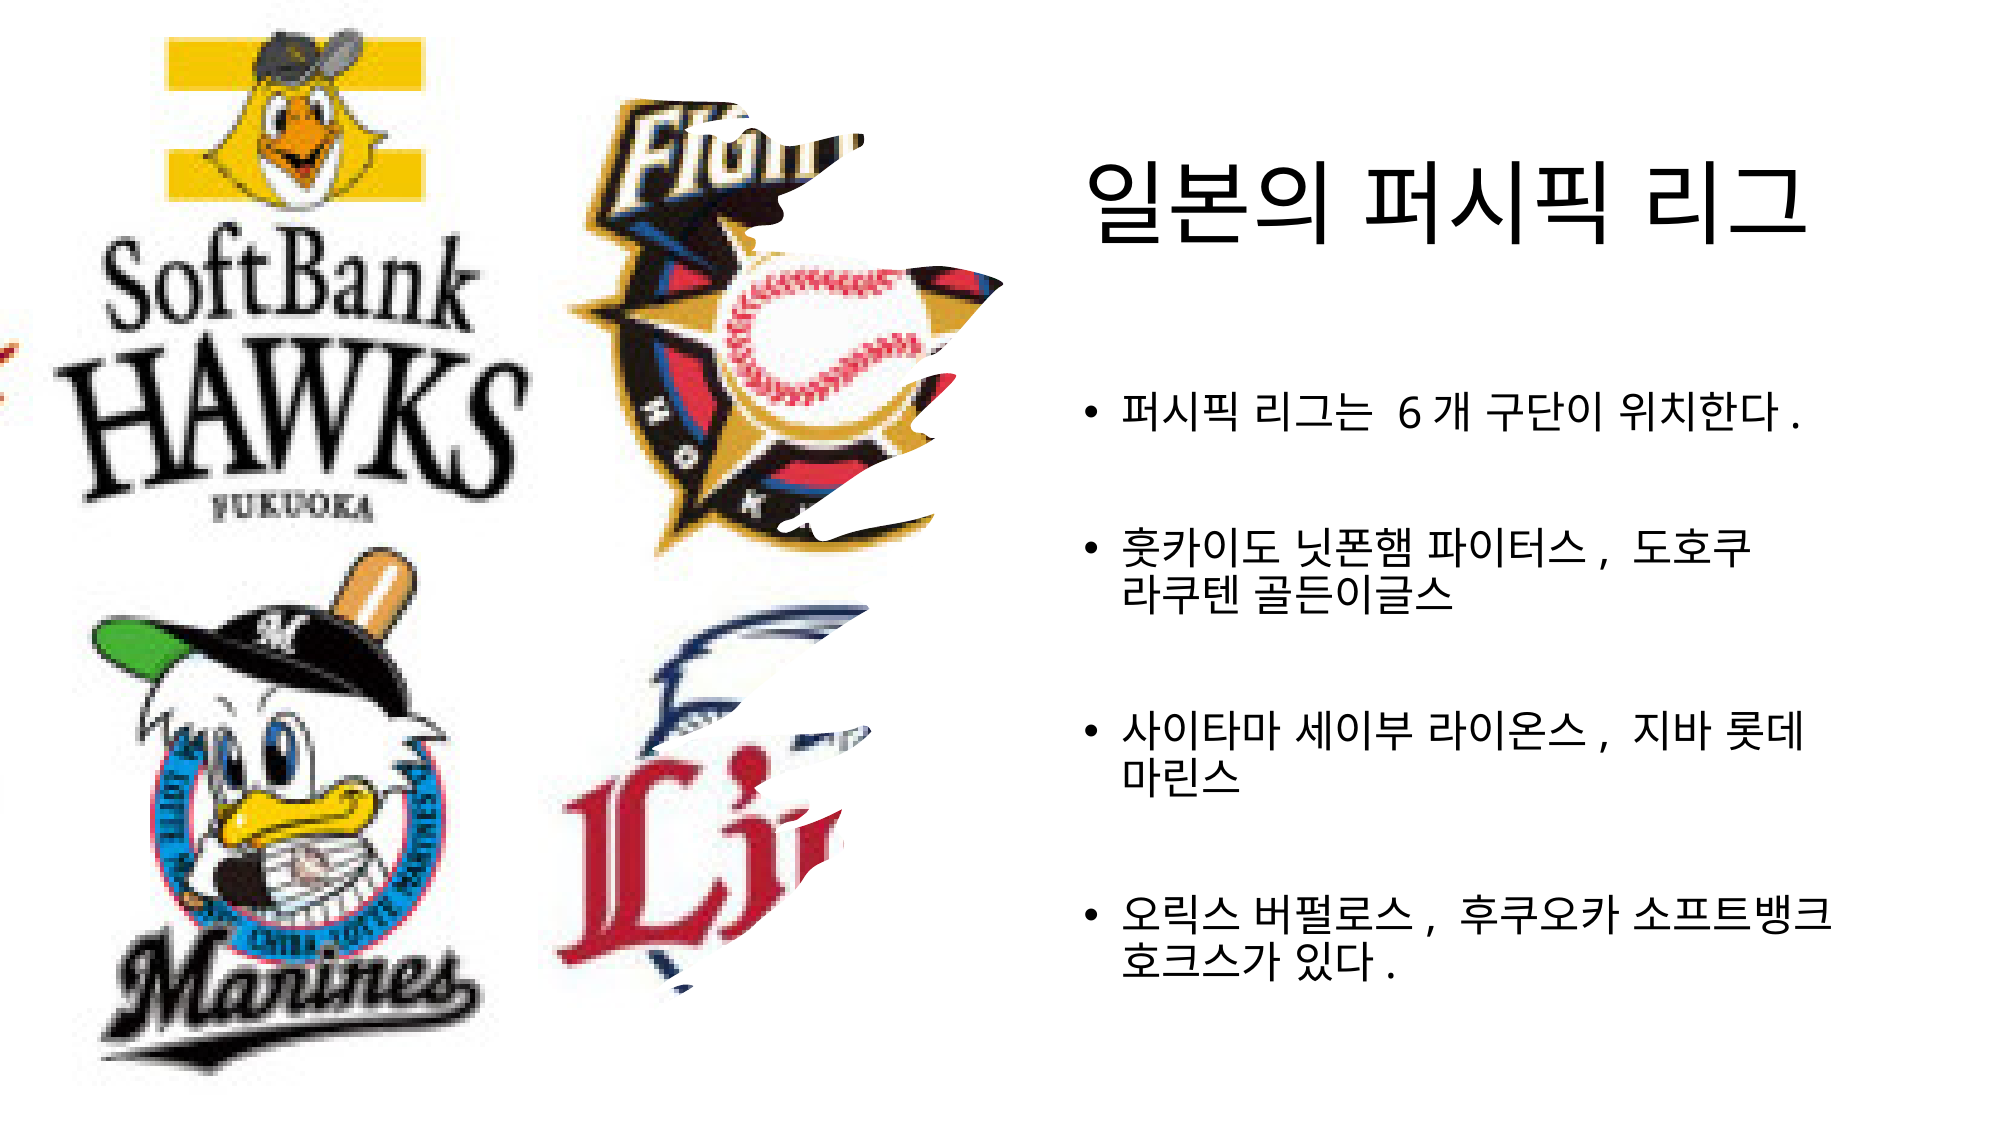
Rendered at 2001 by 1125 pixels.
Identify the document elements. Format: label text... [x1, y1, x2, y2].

text_box [1004, 0, 2000, 1125]
picture [0, 0, 1004, 1125]
title 일본의 퍼시픽 리그 [1068, 59, 1952, 357]
list 퍼시픽 리그는 6개 구단이 위치한다. 훗카이도 닛폰햄 파이터스, 도호쿠 라쿠텐 골든이글스 사이타마 세이부 라이온스, 지바 롯데 마린스 오릭스 버펄로스, 후쿠오카 소프트뱅크 호크스가 있다. [1068, 382, 1863, 1086]
